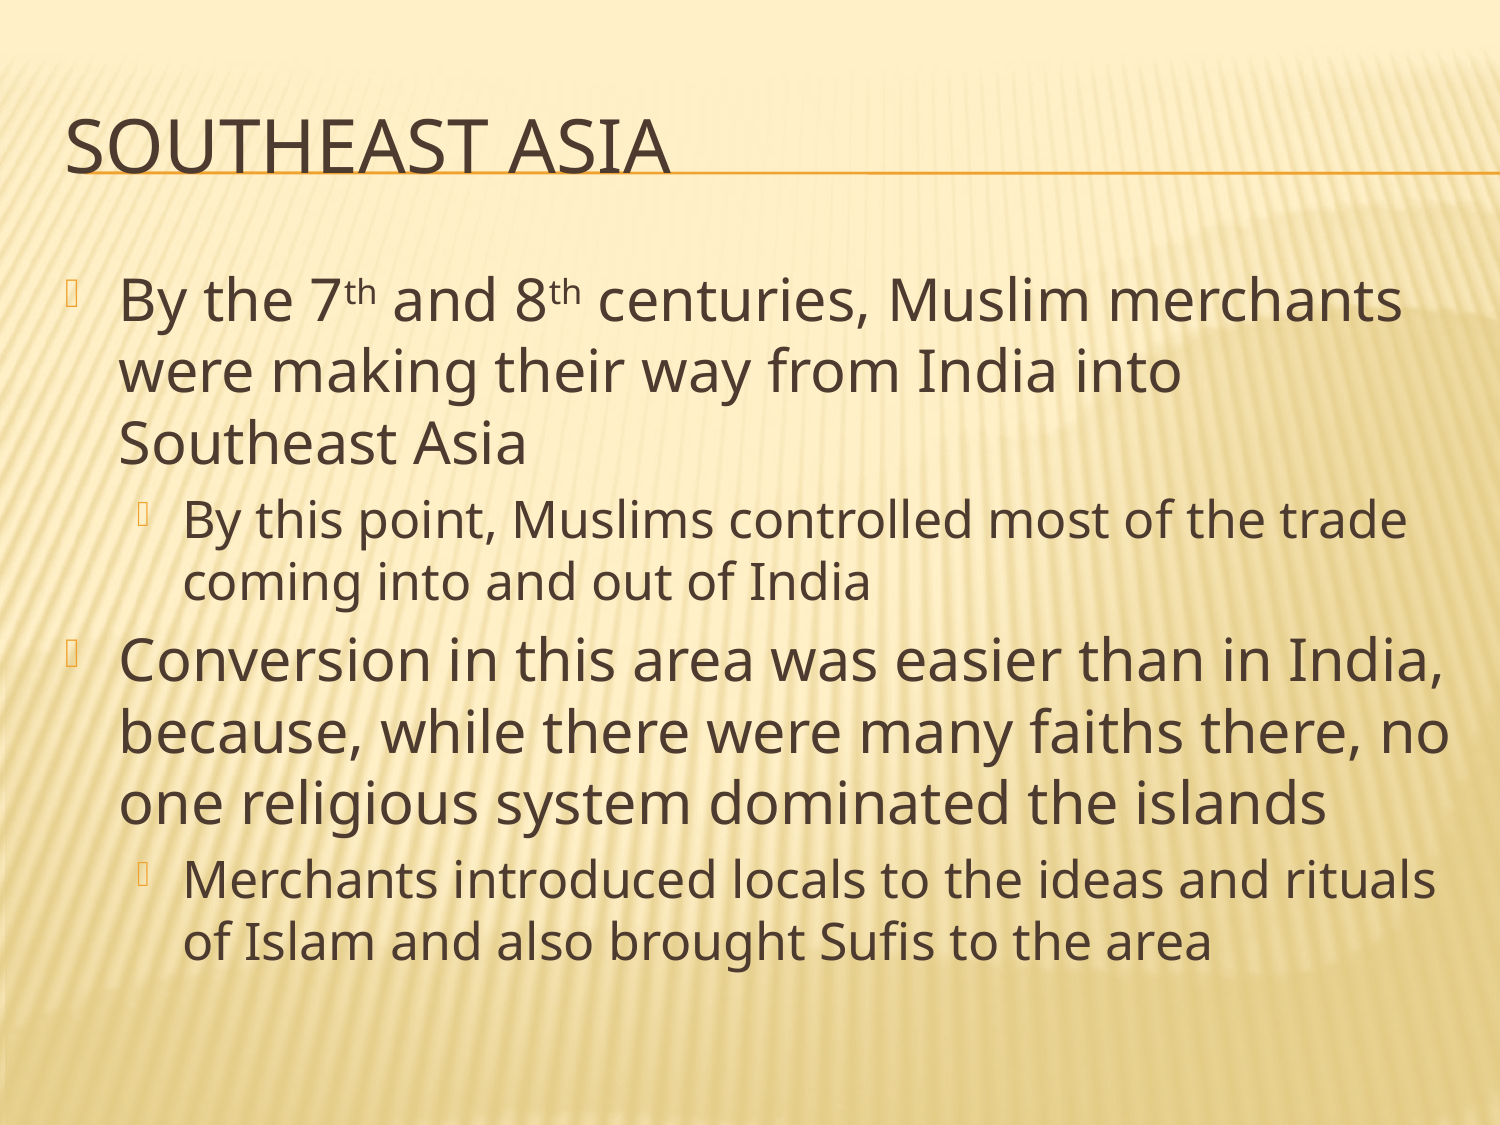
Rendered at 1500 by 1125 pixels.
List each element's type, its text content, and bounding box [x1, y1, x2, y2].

title Southeast Asia [50, 75, 1475, 213]
list By the 7th and 8th centuries, Muslim merchants were making their way from India into Southeast Asia By this point, Muslims controlled most of the trade coming into and out of India Conversion in this area was easier than in India, because, while there were many faiths there, no one religious system dominated the islands Merchants introduced locals to the ideas and rituals of Islam and also brought Sufis to the area [50, 254, 1475, 998]
